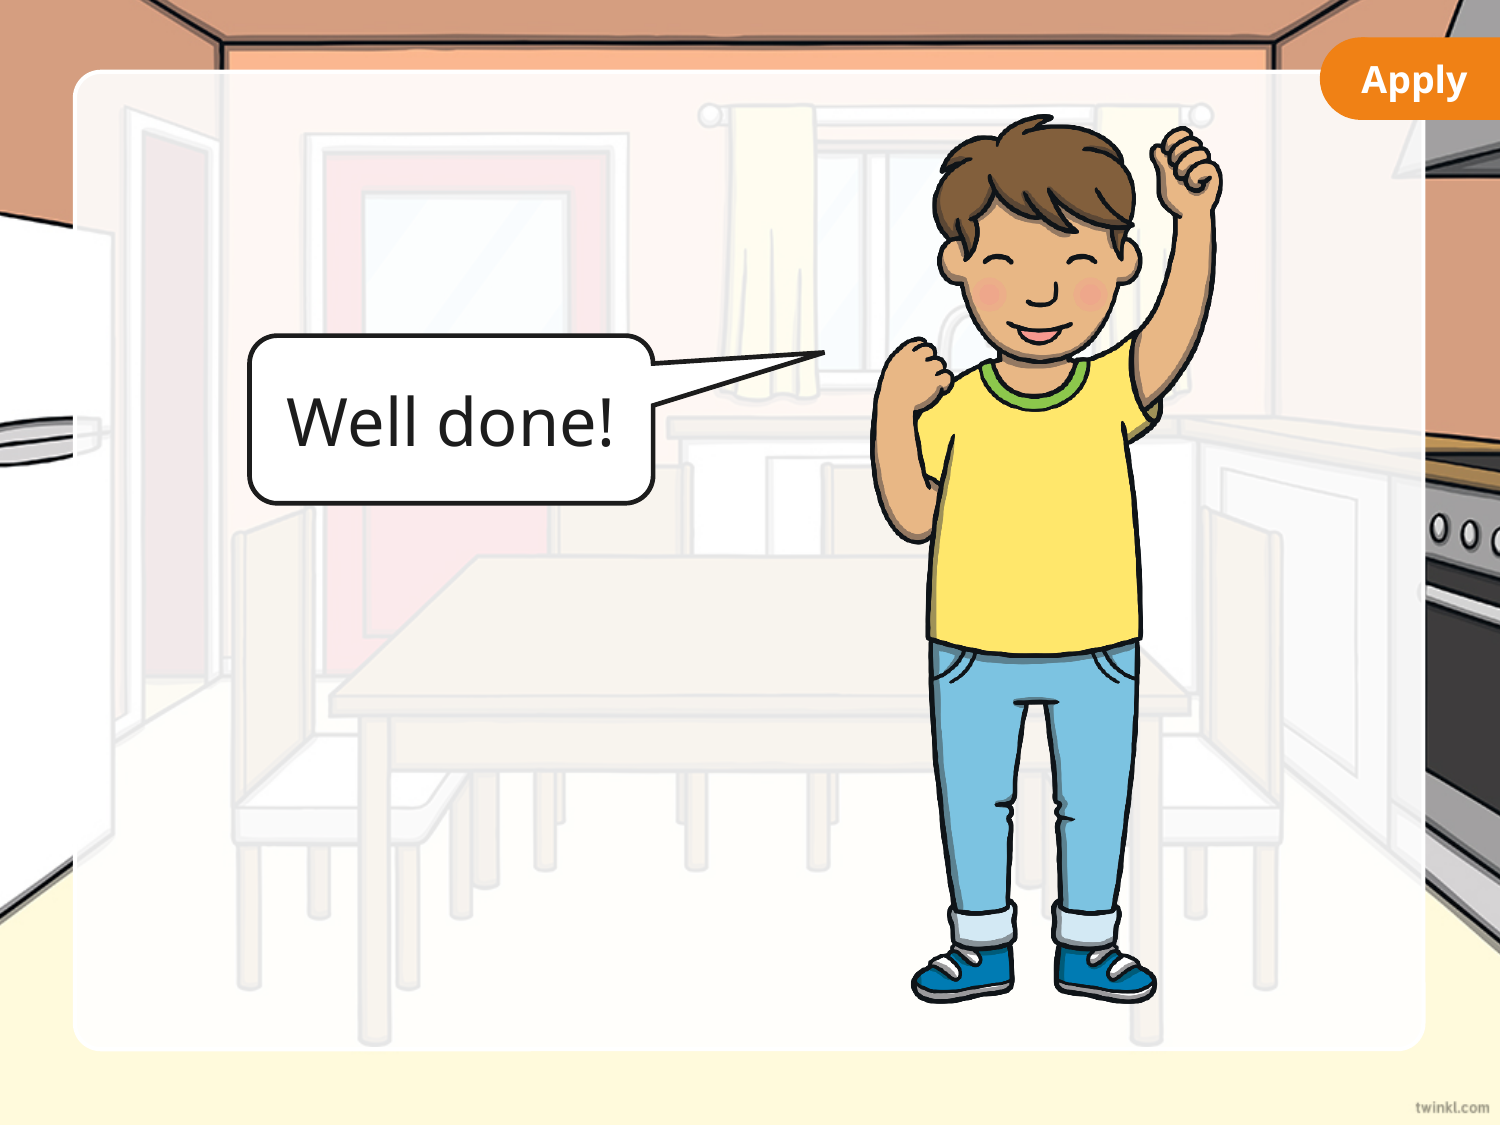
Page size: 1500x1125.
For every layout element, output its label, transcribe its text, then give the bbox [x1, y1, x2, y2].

picture [870, 114, 1223, 1004]
picture [0, 0, 1500, 1125]
text_box Well done! [248, 334, 825, 505]
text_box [1319, 37, 1500, 120]
